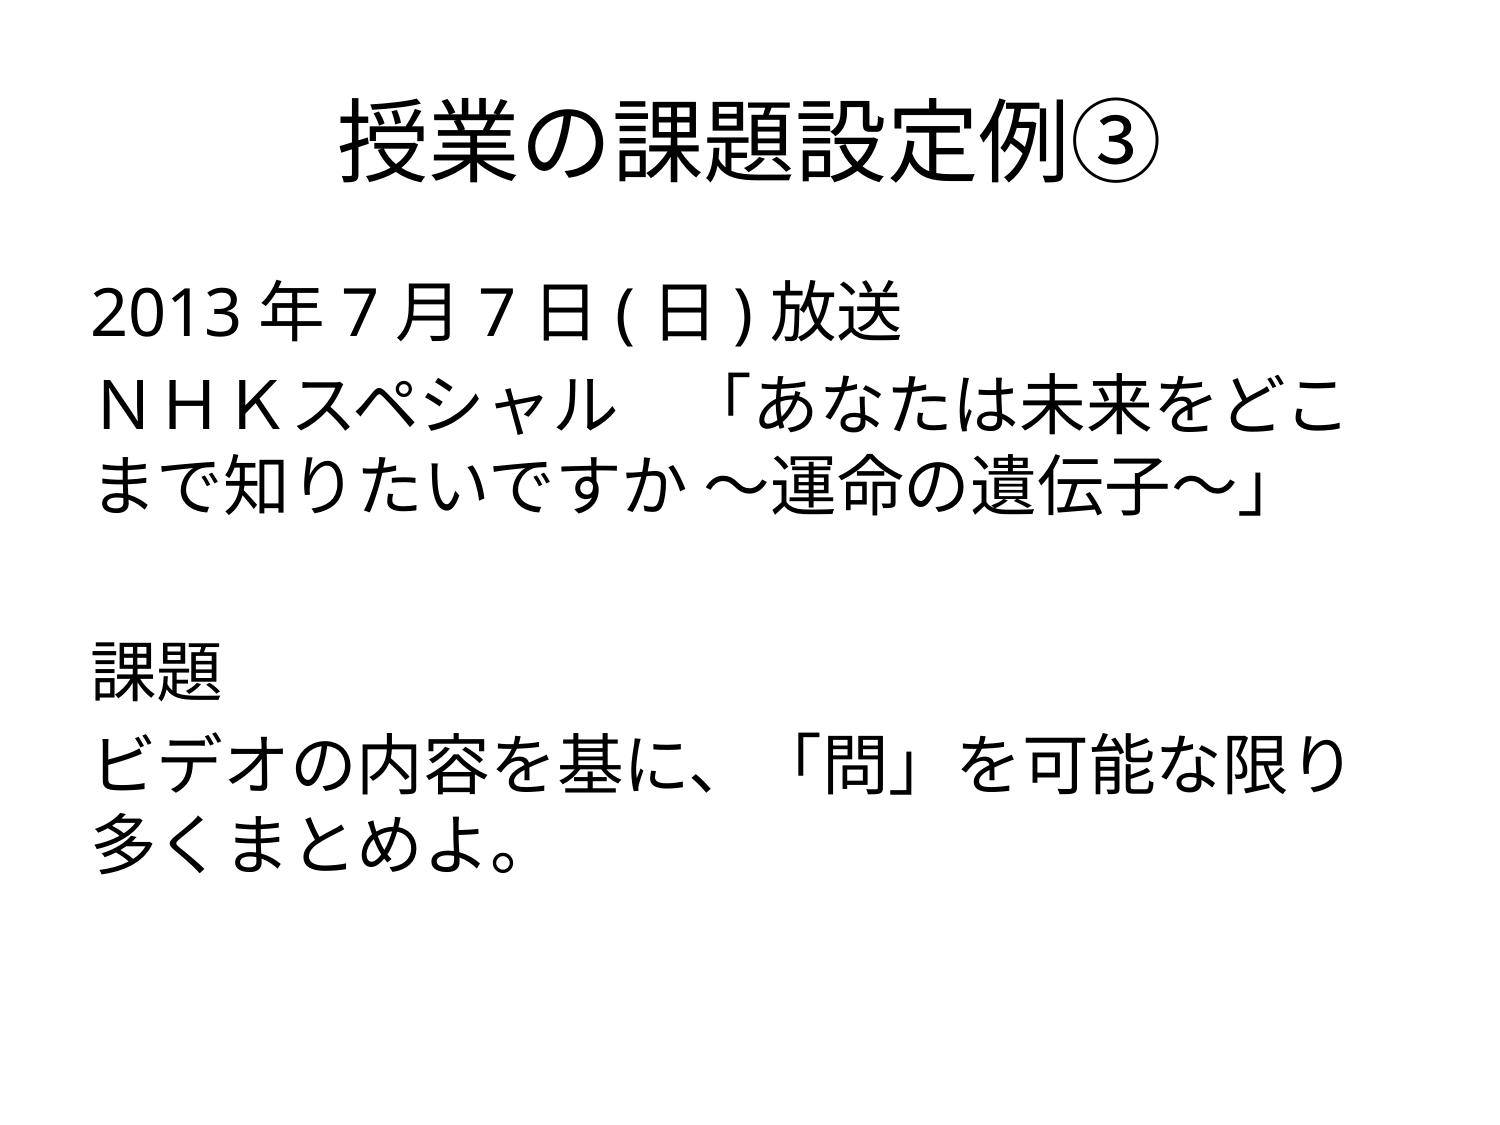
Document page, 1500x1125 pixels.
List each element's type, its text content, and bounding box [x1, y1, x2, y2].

list 2013年7月7日(日)放送 ＮＨＫスペシャル 「あなたは未来をどこまで知りたいですか ～運命の遺伝子～」 課題 ビデオの内容を基に、「問」を可能な限り多くまとめよ。 [75, 262, 1425, 1005]
title 授業の課題設定例③ [75, 45, 1425, 233]
